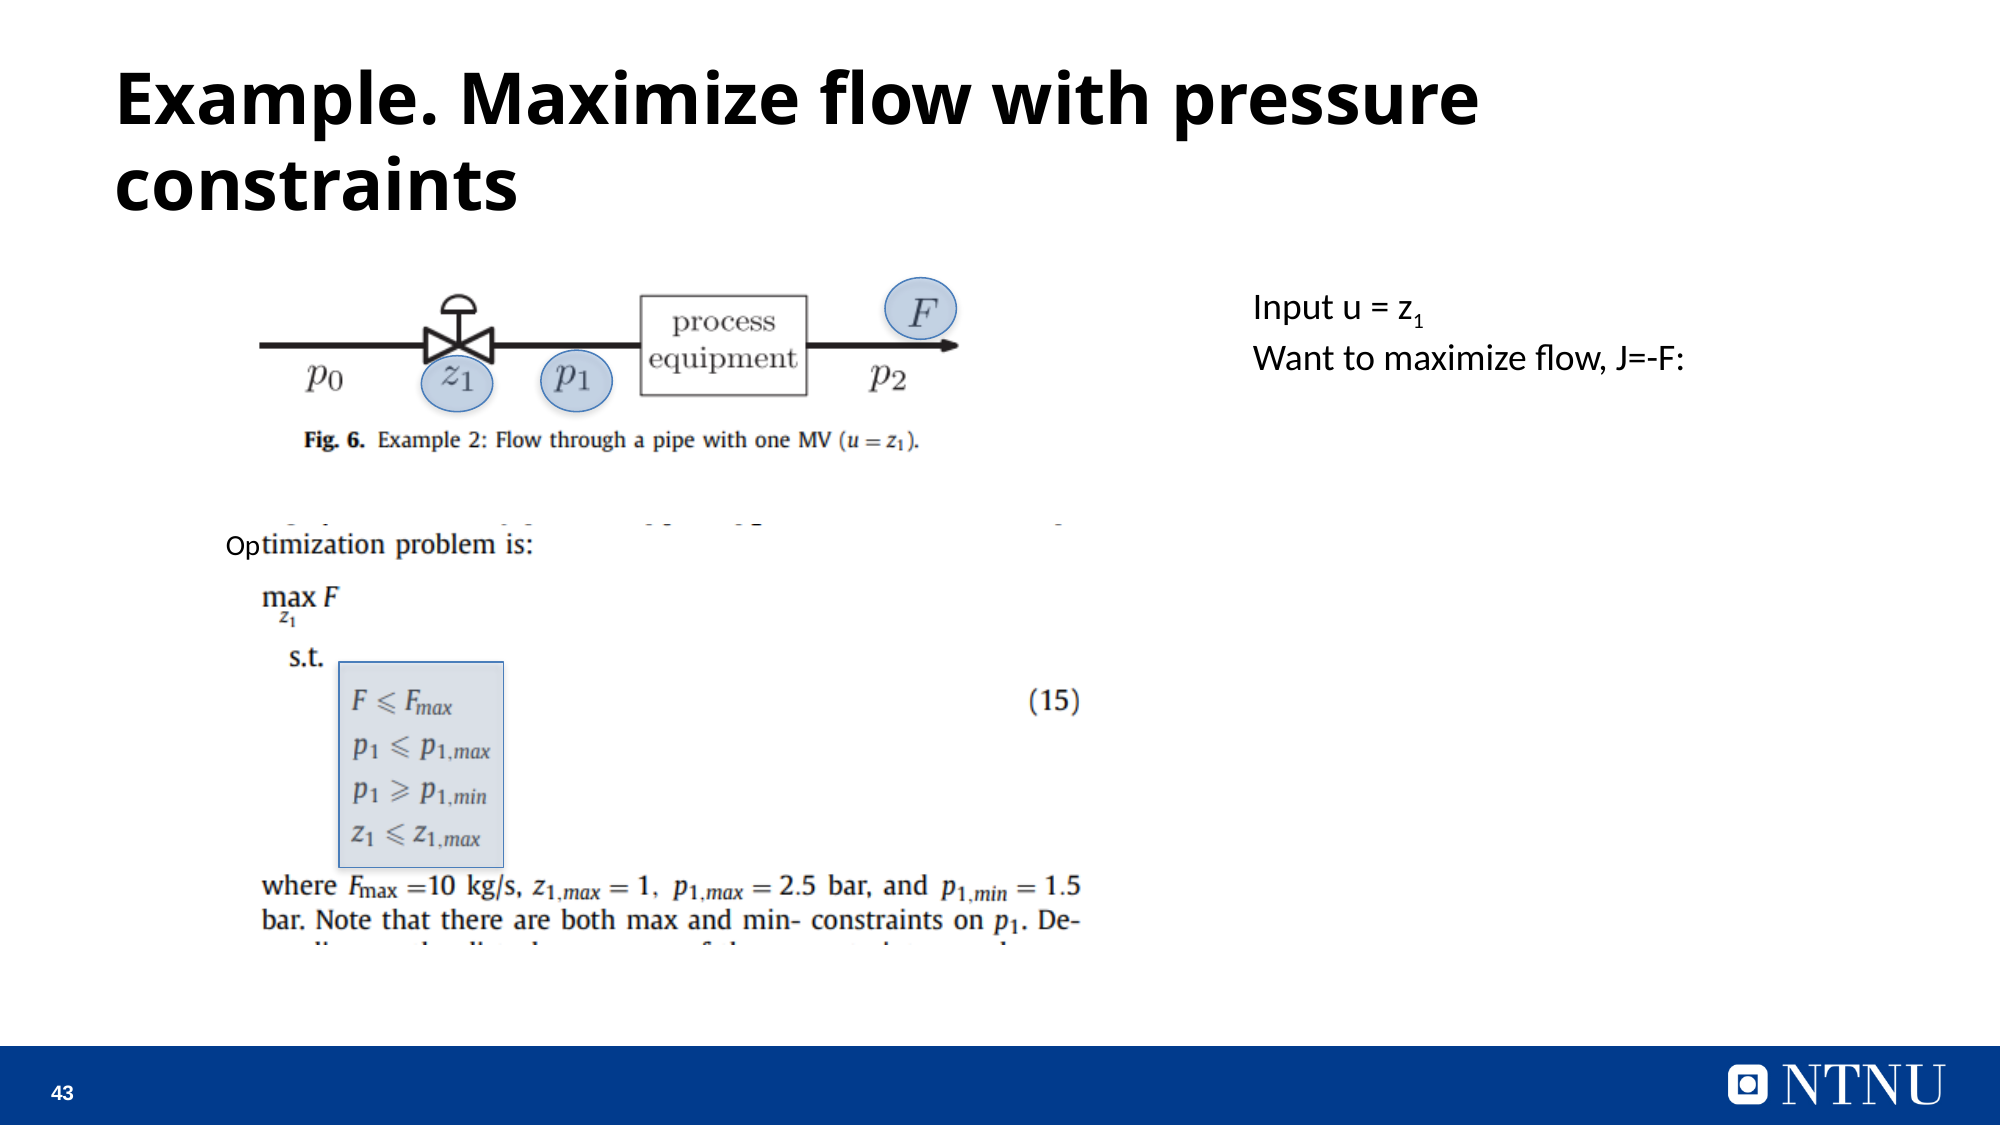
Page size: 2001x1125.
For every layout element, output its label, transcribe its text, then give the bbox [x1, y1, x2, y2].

picture [0, 1046, 2000, 1125]
title Example. Maximize flow with pressure constraints [99, 45, 1900, 233]
text_box Op [211, 519, 276, 569]
picture [242, 524, 1115, 945]
text_box Input u = z1 Want to maximize flow, J=-F: [1238, 274, 1710, 386]
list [208, 265, 981, 471]
